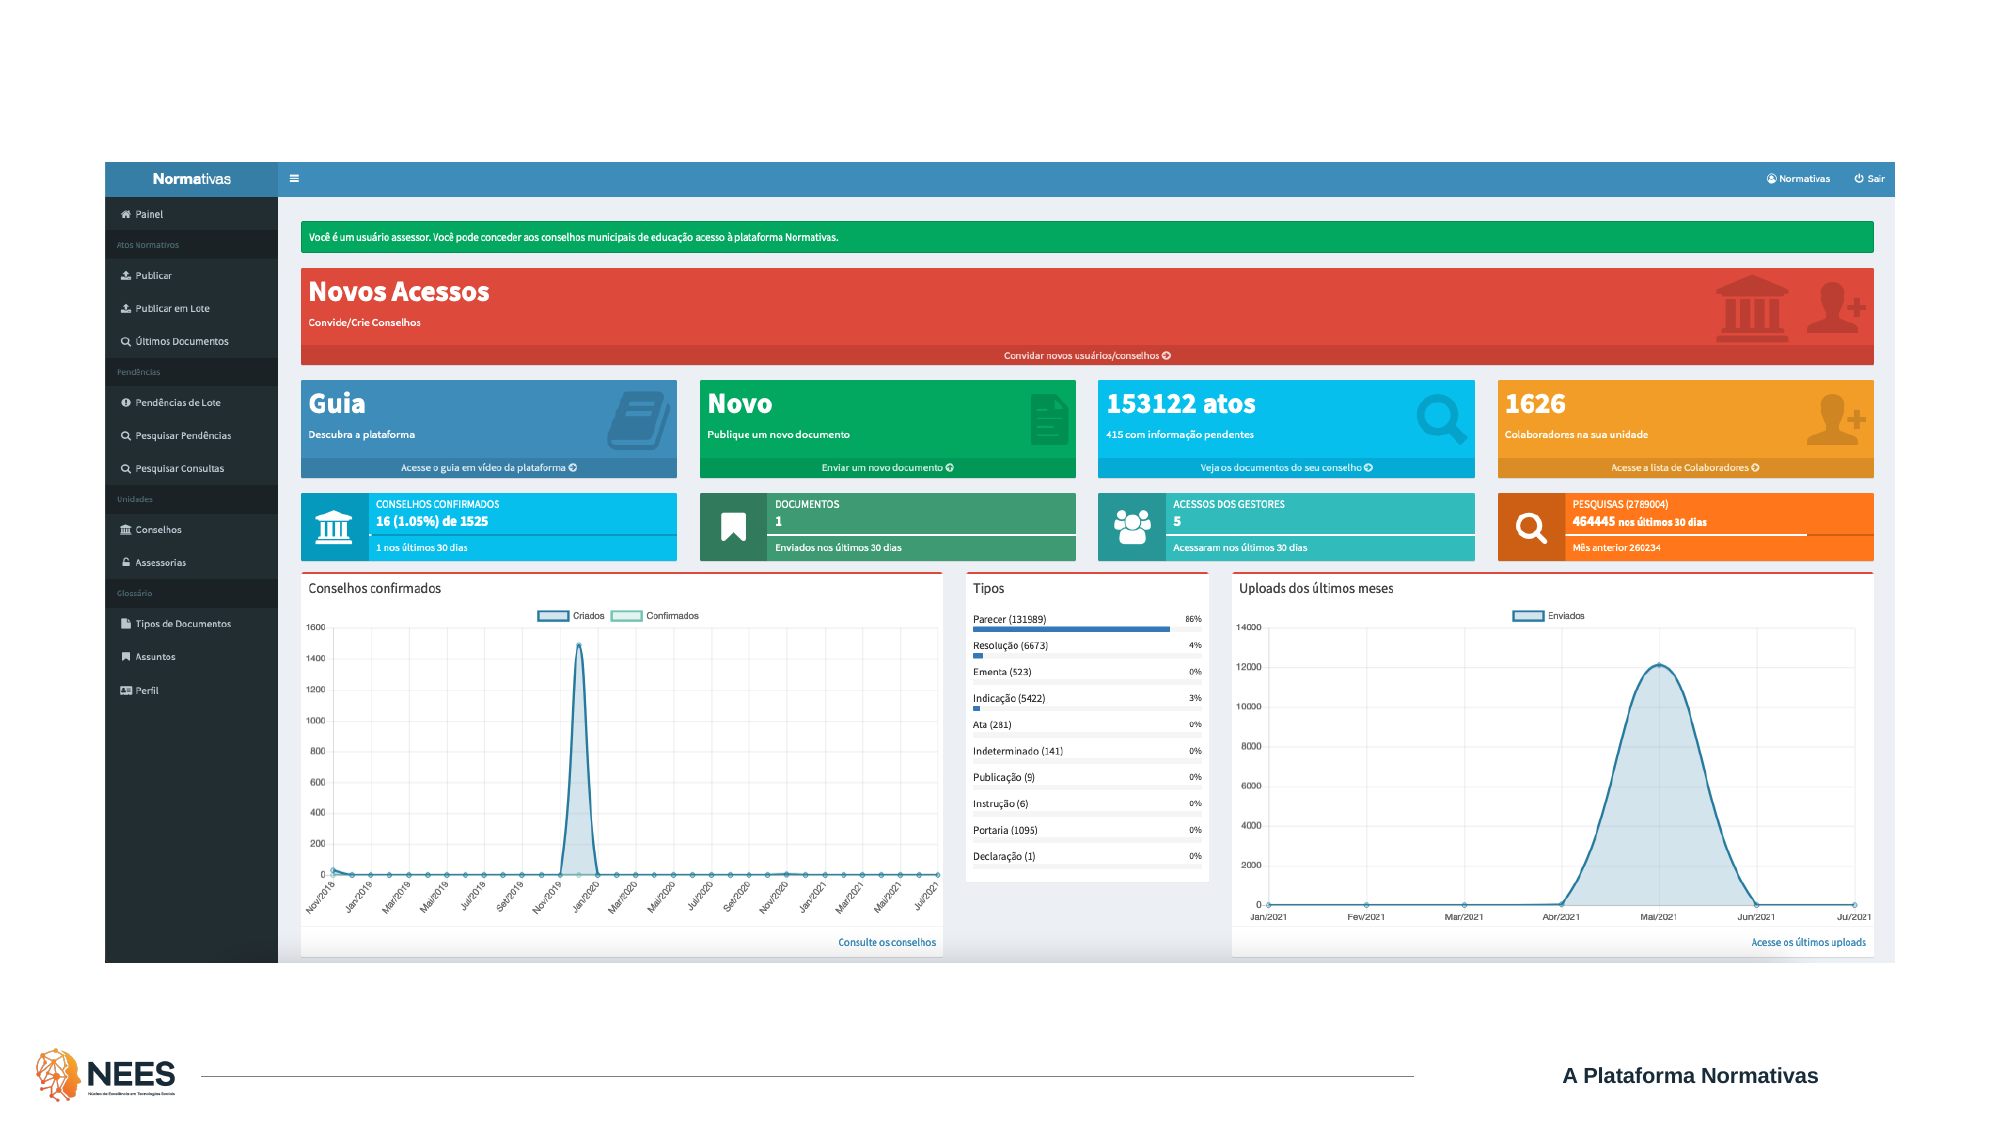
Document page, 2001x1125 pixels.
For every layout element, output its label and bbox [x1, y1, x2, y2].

picture [105, 161, 1895, 963]
text_box [0, 1032, 2000, 1114]
